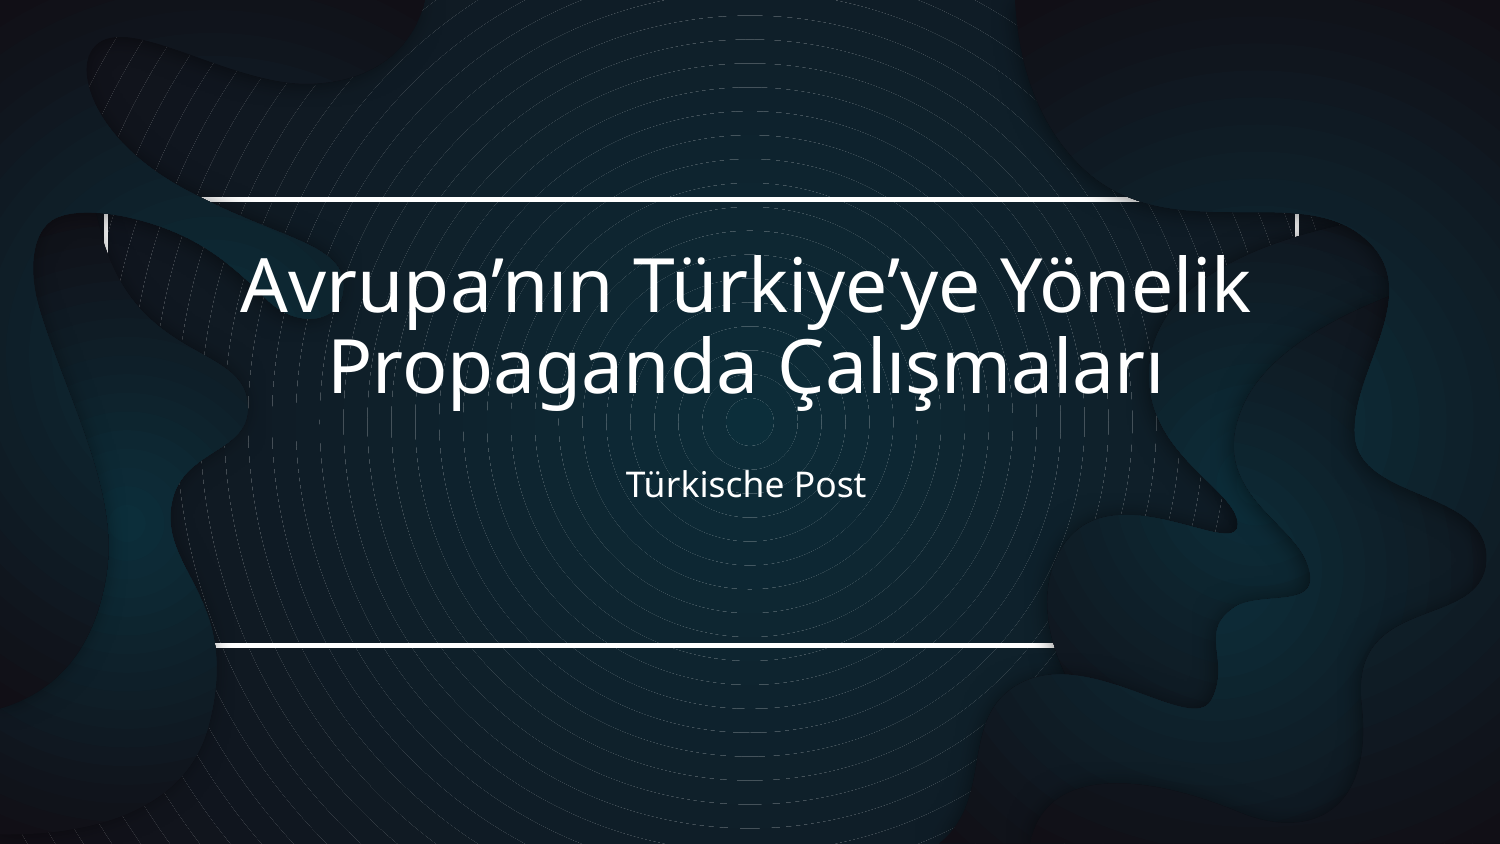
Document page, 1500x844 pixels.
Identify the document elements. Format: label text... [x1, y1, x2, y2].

title Avrupa’nın Türkiye’ye Yönelik Propaganda Çalışmaları [202, 270, 1291, 416]
subtitle Türkische Post [506, 461, 987, 605]
